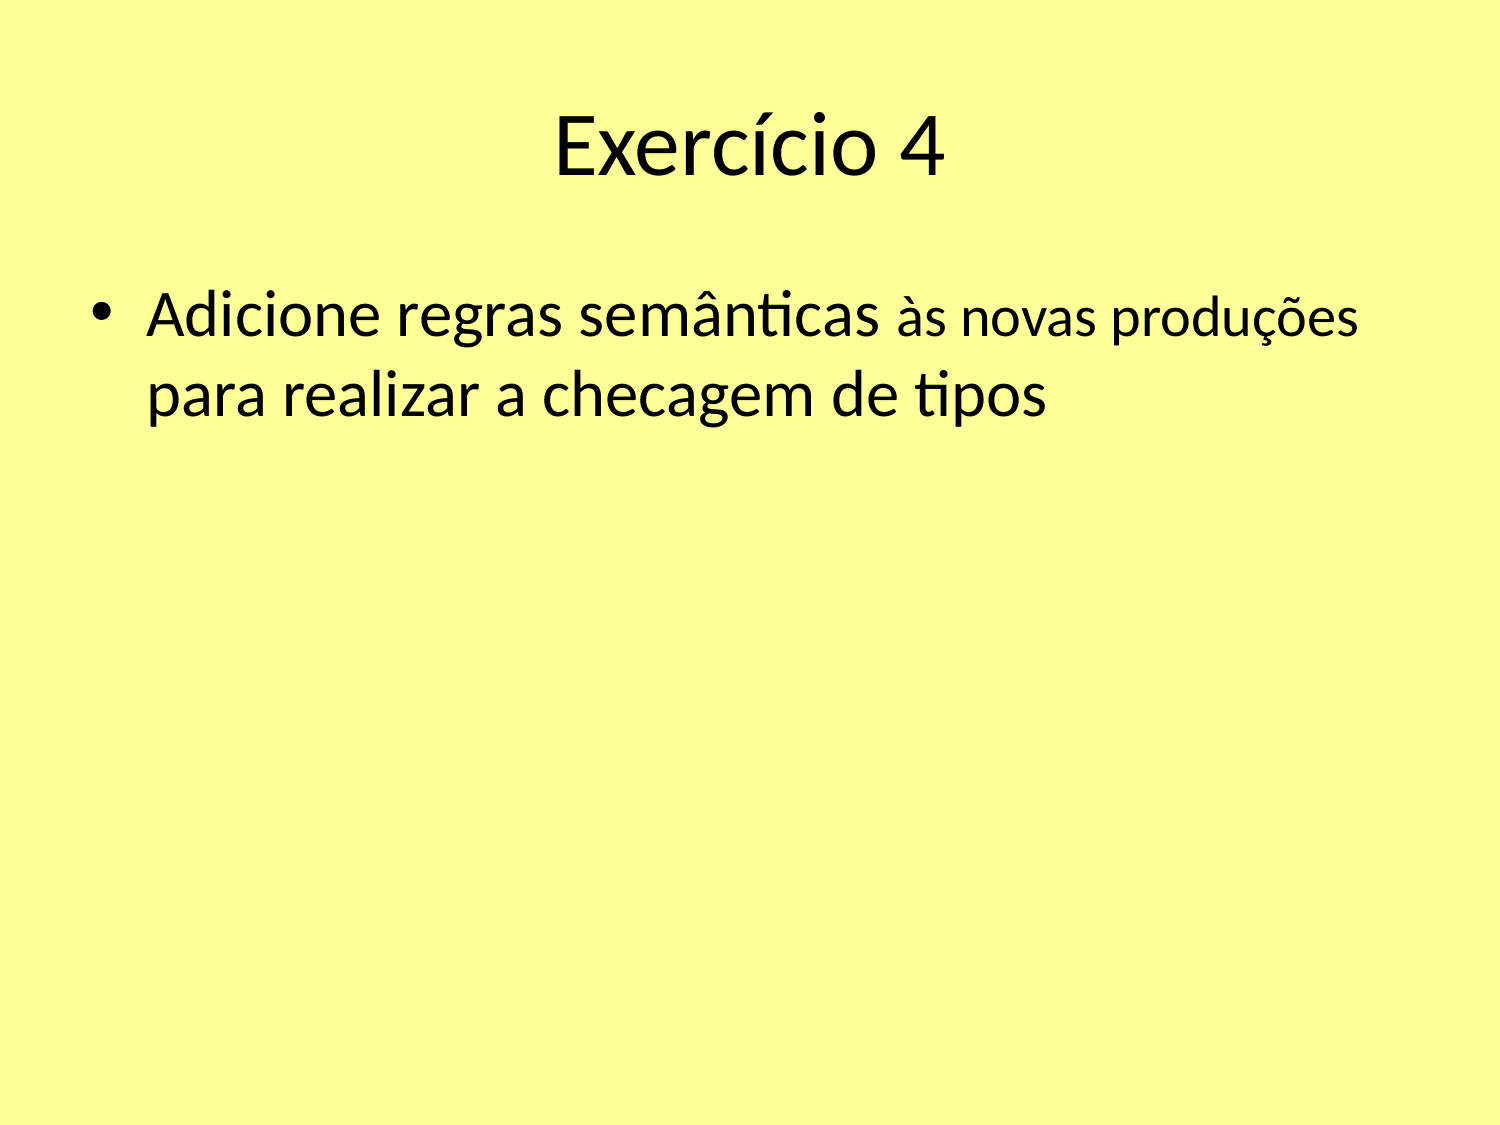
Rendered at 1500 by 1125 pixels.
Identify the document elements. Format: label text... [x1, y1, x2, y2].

title Exercício 4 [75, 45, 1425, 233]
list Adicione regras semânticas às novas produções para realizar a checagem de tipos [75, 262, 1425, 1005]
